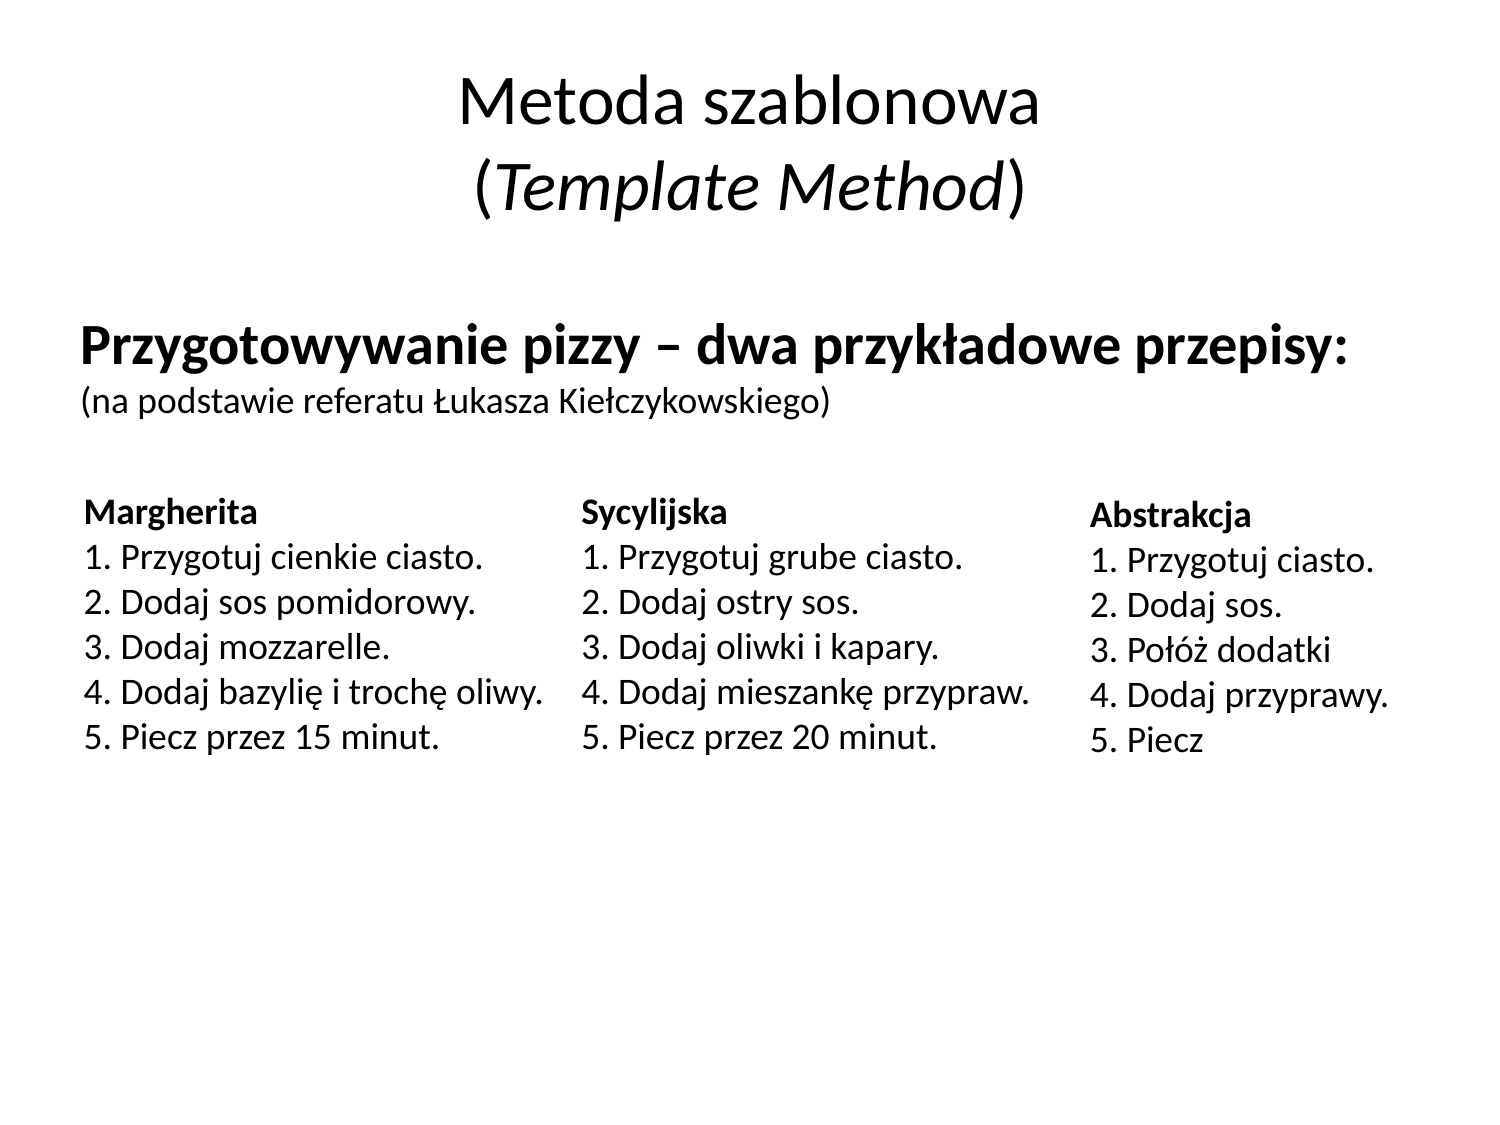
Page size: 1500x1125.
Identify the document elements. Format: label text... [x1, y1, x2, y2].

text_box Abstrakcja 1. Przygotuj ciasto. 2. Dodaj sos. 3. Połóż dodatki 4. Dodaj przyprawy. 5. Piecz [1075, 482, 1405, 768]
text_box Sycylijska 1. Przygotuj grube ciasto. 2. Dodaj ostry sos. 3. Dodaj oliwki i kapary. 4. Dodaj mieszankę przypraw. 5. Piecz przez 20 minut. [566, 479, 1046, 765]
text_box Margherita 1. Przygotuj cienkie ciasto. 2. Dodaj sos pomidorowy. 3. Dodaj mozzarelle. 4. Dodaj bazylię i trochę oliwy. 5. Piecz przez 15 minut. [68, 479, 560, 765]
title Metoda szablonowa (Template Method) [75, 45, 1425, 233]
list Przygotowywanie pizzy – dwa przykładowe przepisy: (na podstawie referatu Łukasza Kiełczykowskiego) [64, 298, 1484, 386]
